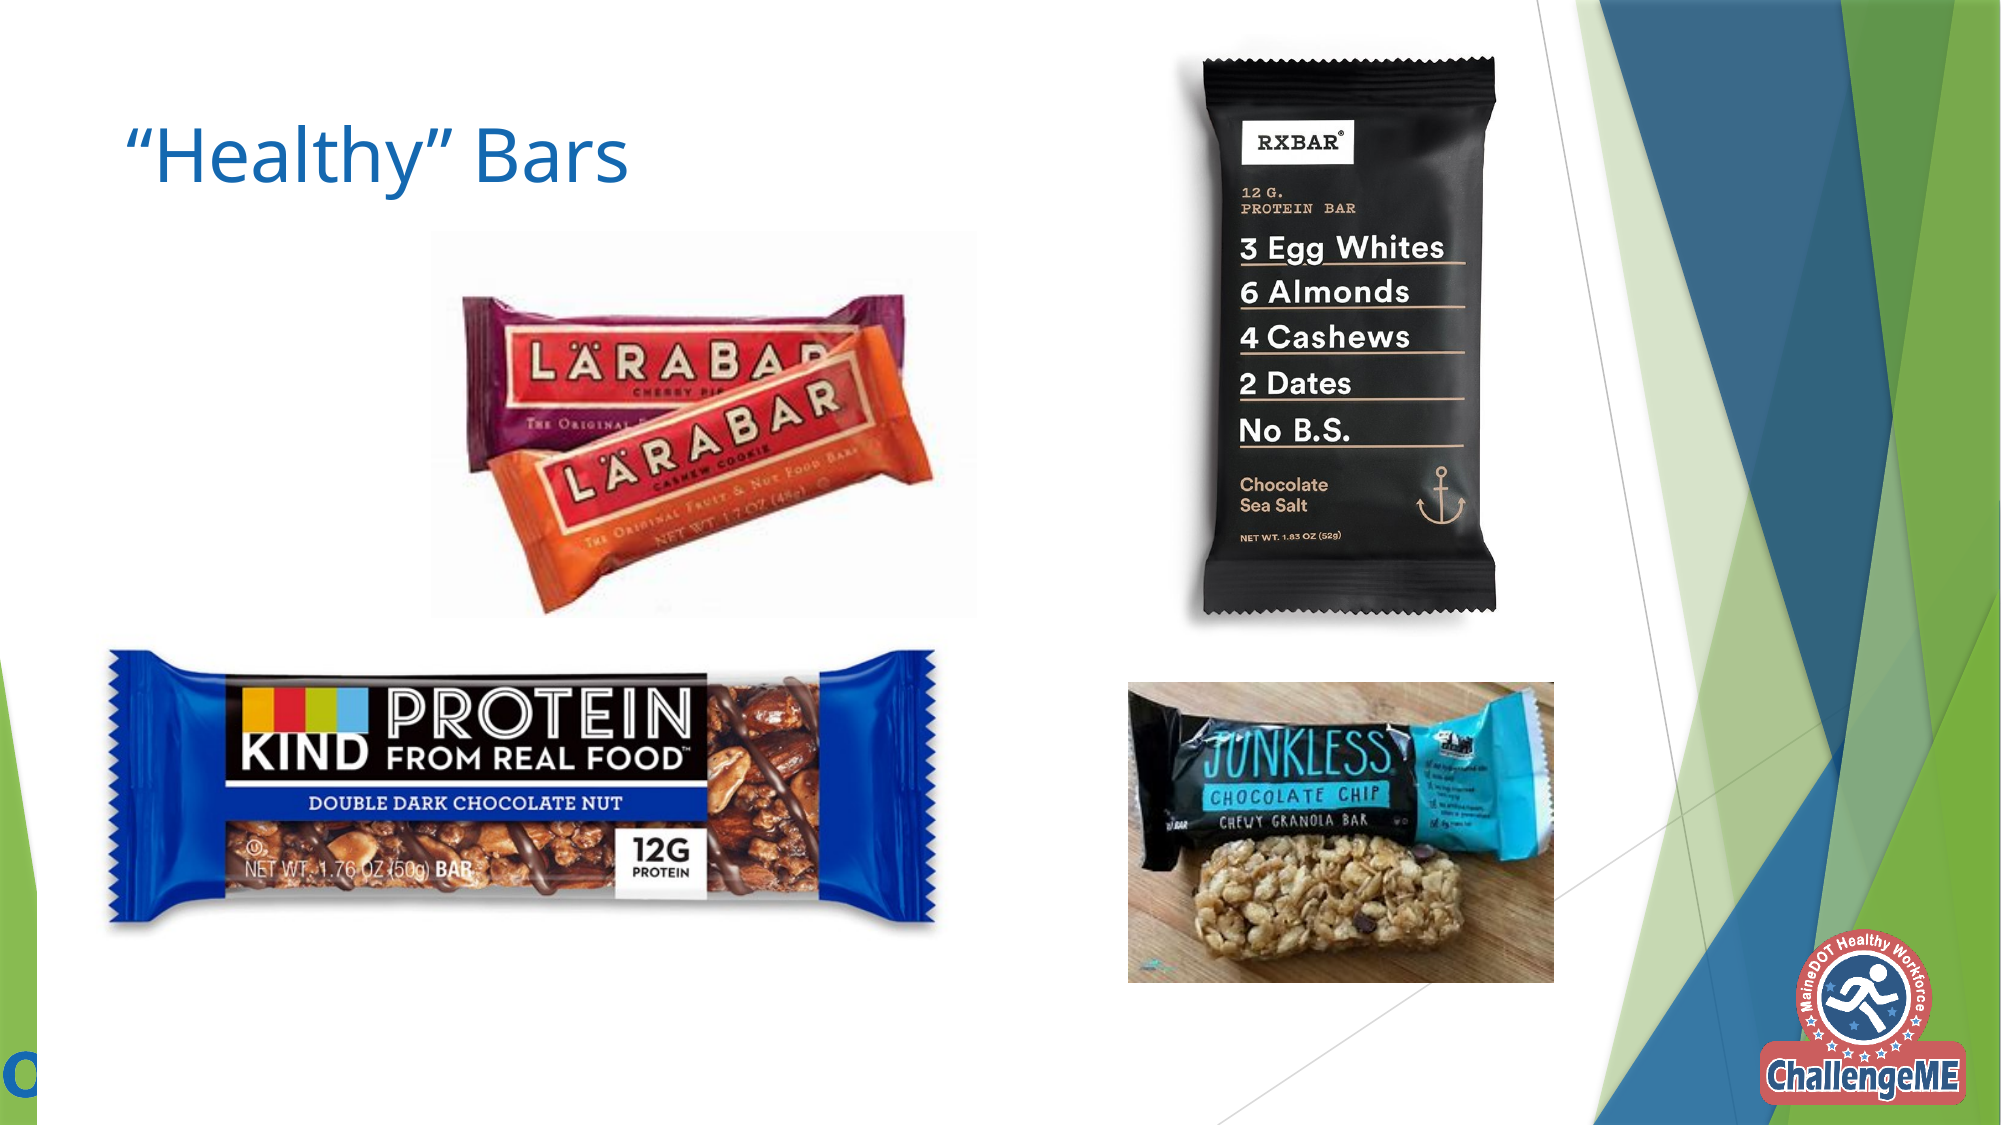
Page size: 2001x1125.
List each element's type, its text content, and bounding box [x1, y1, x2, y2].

picture [3, 230, 977, 1125]
picture [1128, 682, 1555, 984]
title “Healthy” Bars [111, 99, 1156, 317]
picture [1760, 929, 1966, 1105]
picture [1161, 34, 1522, 637]
